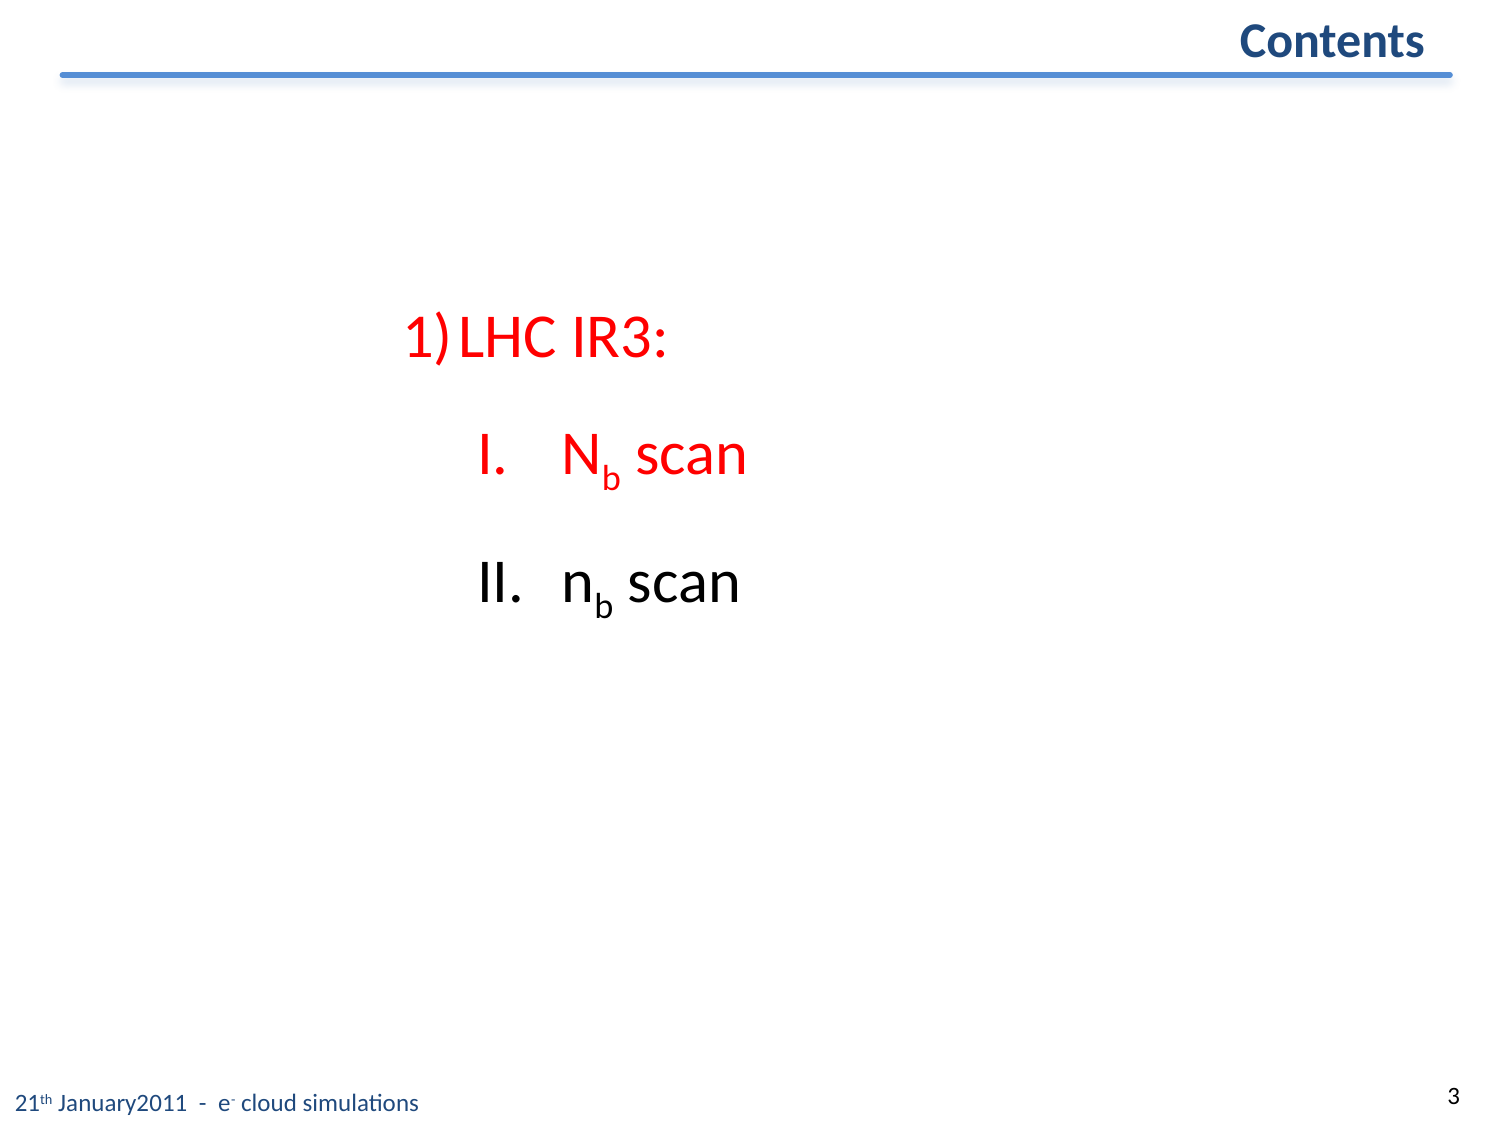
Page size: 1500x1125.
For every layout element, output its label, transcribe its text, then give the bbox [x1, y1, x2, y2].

text_box Contents [1224, 0, 1475, 75]
text_box 3 [1125, 1065, 1475, 1125]
text_box 21th January2011 - e- cloud simulations [0, 1079, 1413, 1125]
text_box LHC IR3: Nb scan nb scan [387, 249, 938, 813]
